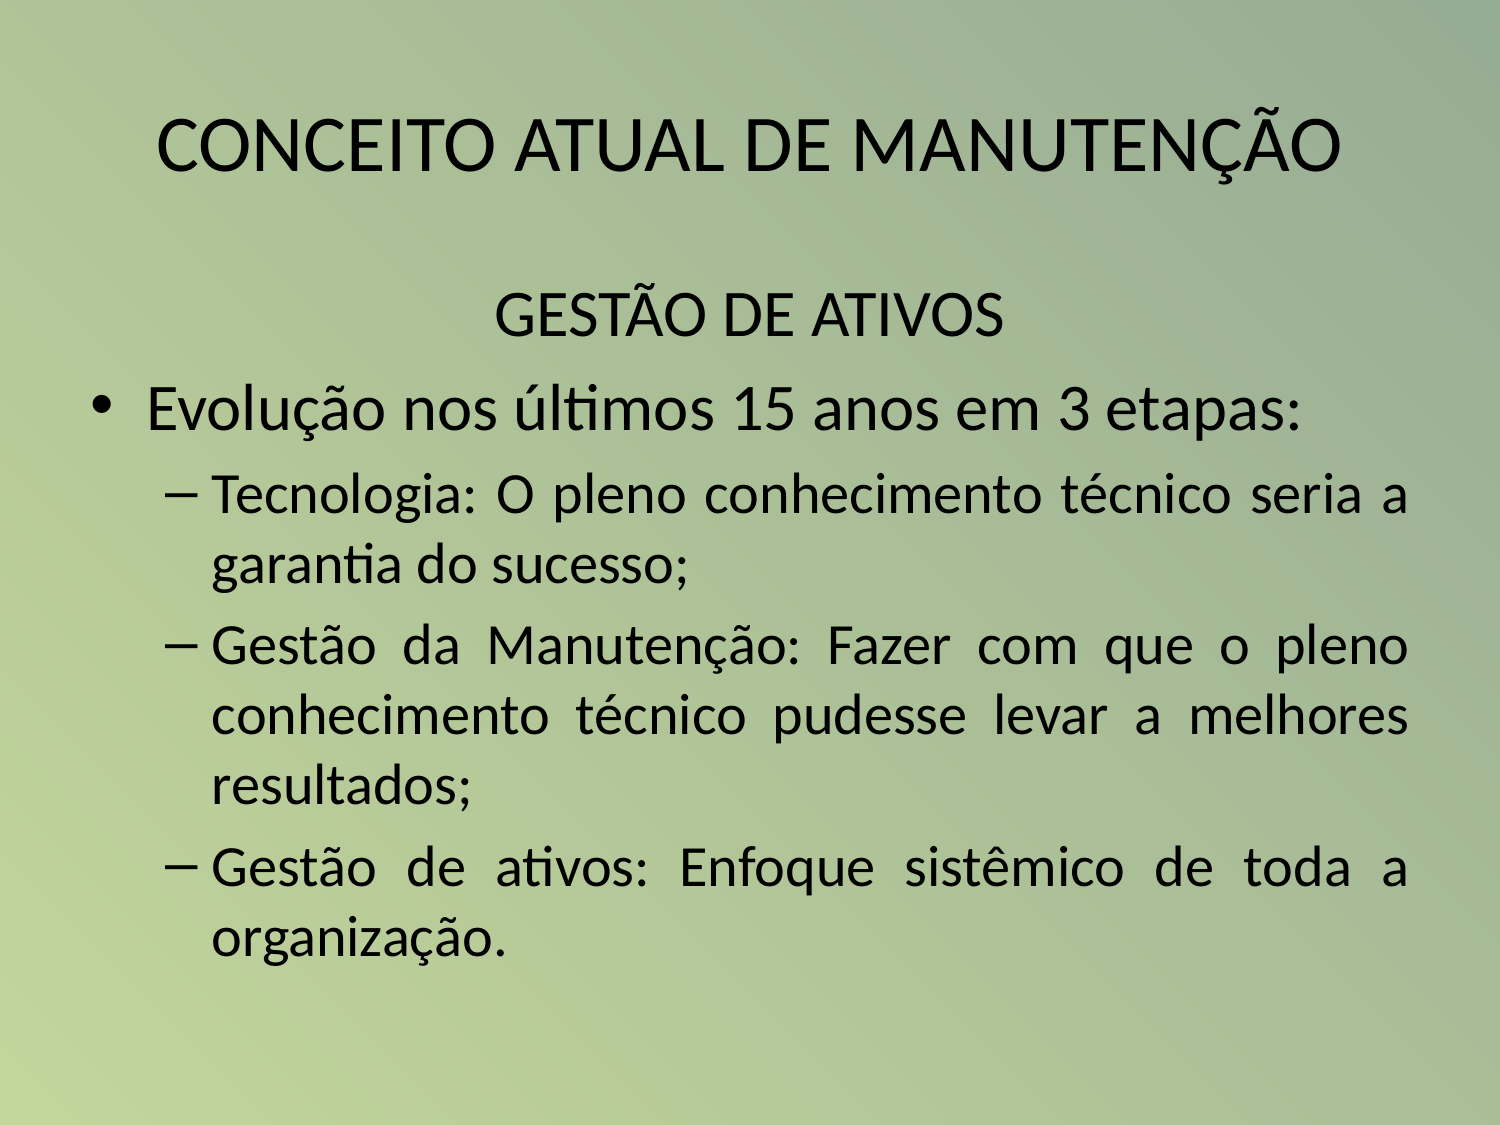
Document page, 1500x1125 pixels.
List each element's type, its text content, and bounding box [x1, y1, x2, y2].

list GESTÃO DE ATIVOS Evolução nos últimos 15 anos em 3 etapas: Tecnologia: O pleno conhecimento técnico seria a garantia do sucesso; Gestão da Manutenção: Fazer com que o pleno conhecimento técnico pudesse levar a melhores resultados; Gestão de ativos: Enfoque sistêmico de toda a organização. [75, 262, 1425, 1005]
title CONCEITO ATUAL DE MANUTENÇÃO [75, 45, 1425, 233]
